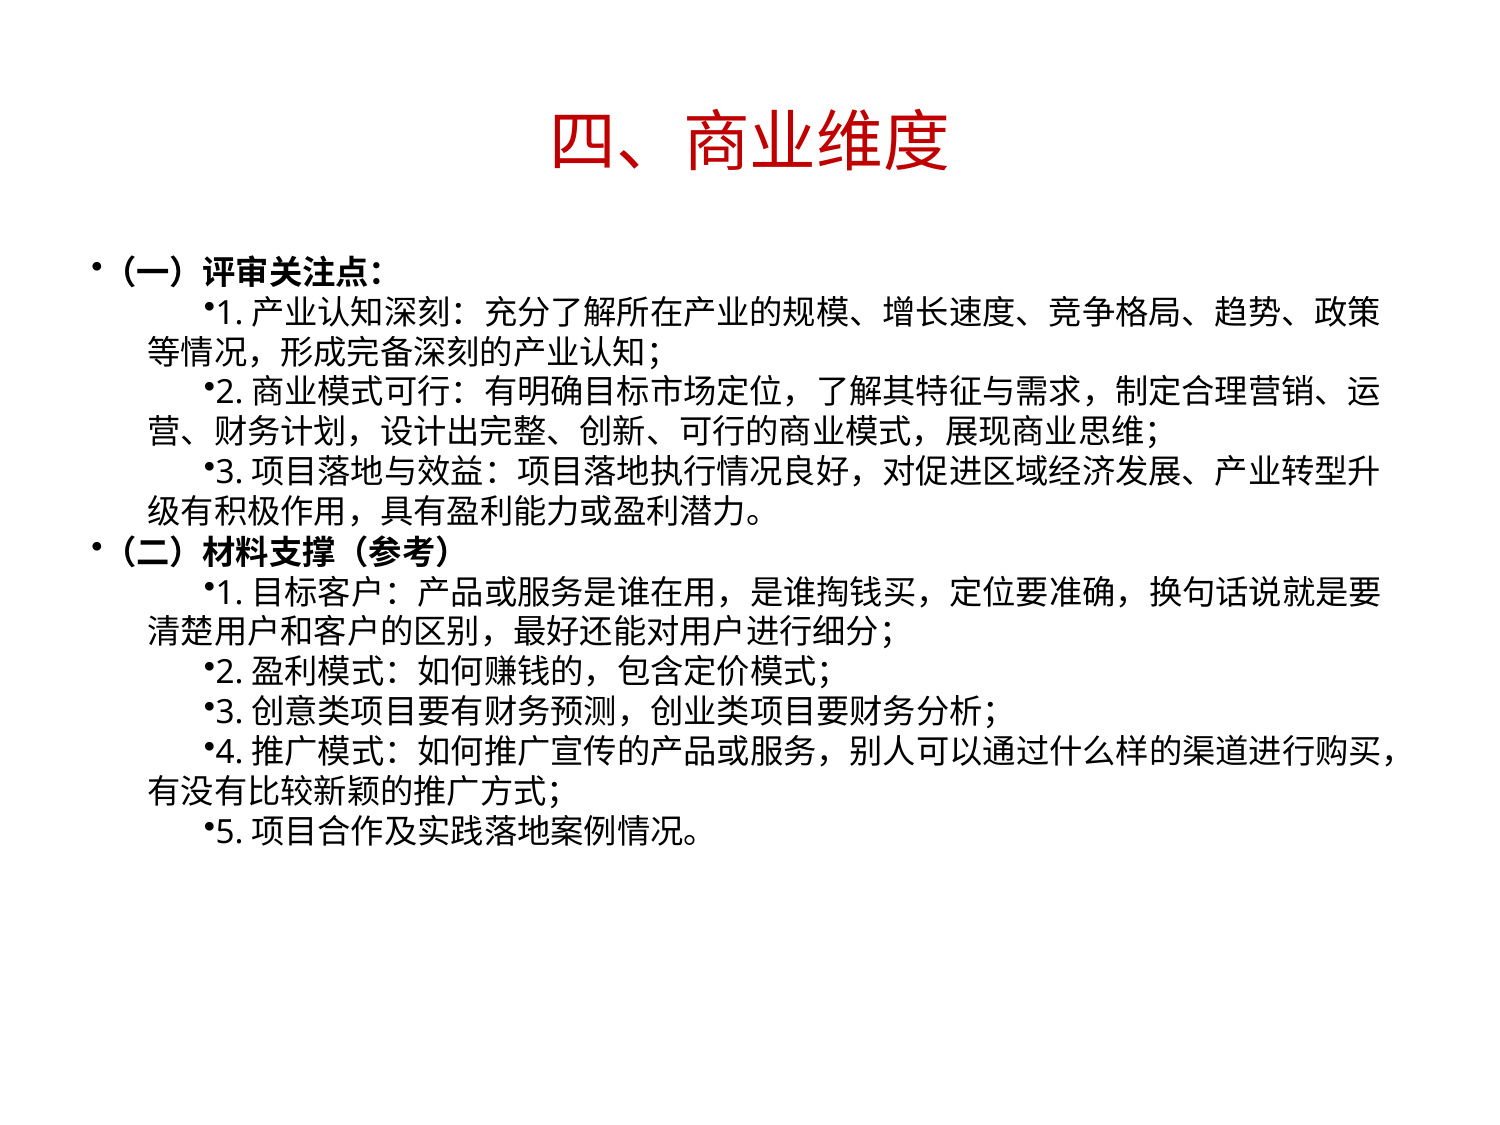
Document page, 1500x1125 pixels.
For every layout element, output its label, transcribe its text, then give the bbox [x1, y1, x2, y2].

title 四、商业维度 [74, 44, 1426, 233]
list （一）评审关注点： 1.产业认知深刻：充分了解所在产业的规模、增长速度、竞争格局、趋势、政策等情况，形成完备深刻的产业认知； 2.商业模式可行：有明确目标市场定位，了解其特征与需求，制定合理营销、运营、财务计划，设计出完整、创新、可行的商业模式，展现商业思维； 3.项目落地与效益：项目落地执行情况良好，对促进区域经济发展、产业转型升级有积极作用，具有盈利能力或盈利潜力。 （二）材料支撑（参考） 1.目标客户：产品或服务是谁在用，是谁掏钱买，定位要准确，换句话说就是要清楚用户和客户的区别，最好还能对用户进行细分； 2.盈利模式：如何赚钱的，包含定价模式； 3.创意类项目要有财务预测，创业类项目要财务分析； 4.推广模式：如何推广宣传的产品或服务，别人可以通过什么样的渠道进行购买，有没有比较新颖的推广方式； 5.项目合作及实践落地案例情况。 [76, 243, 1427, 651]
